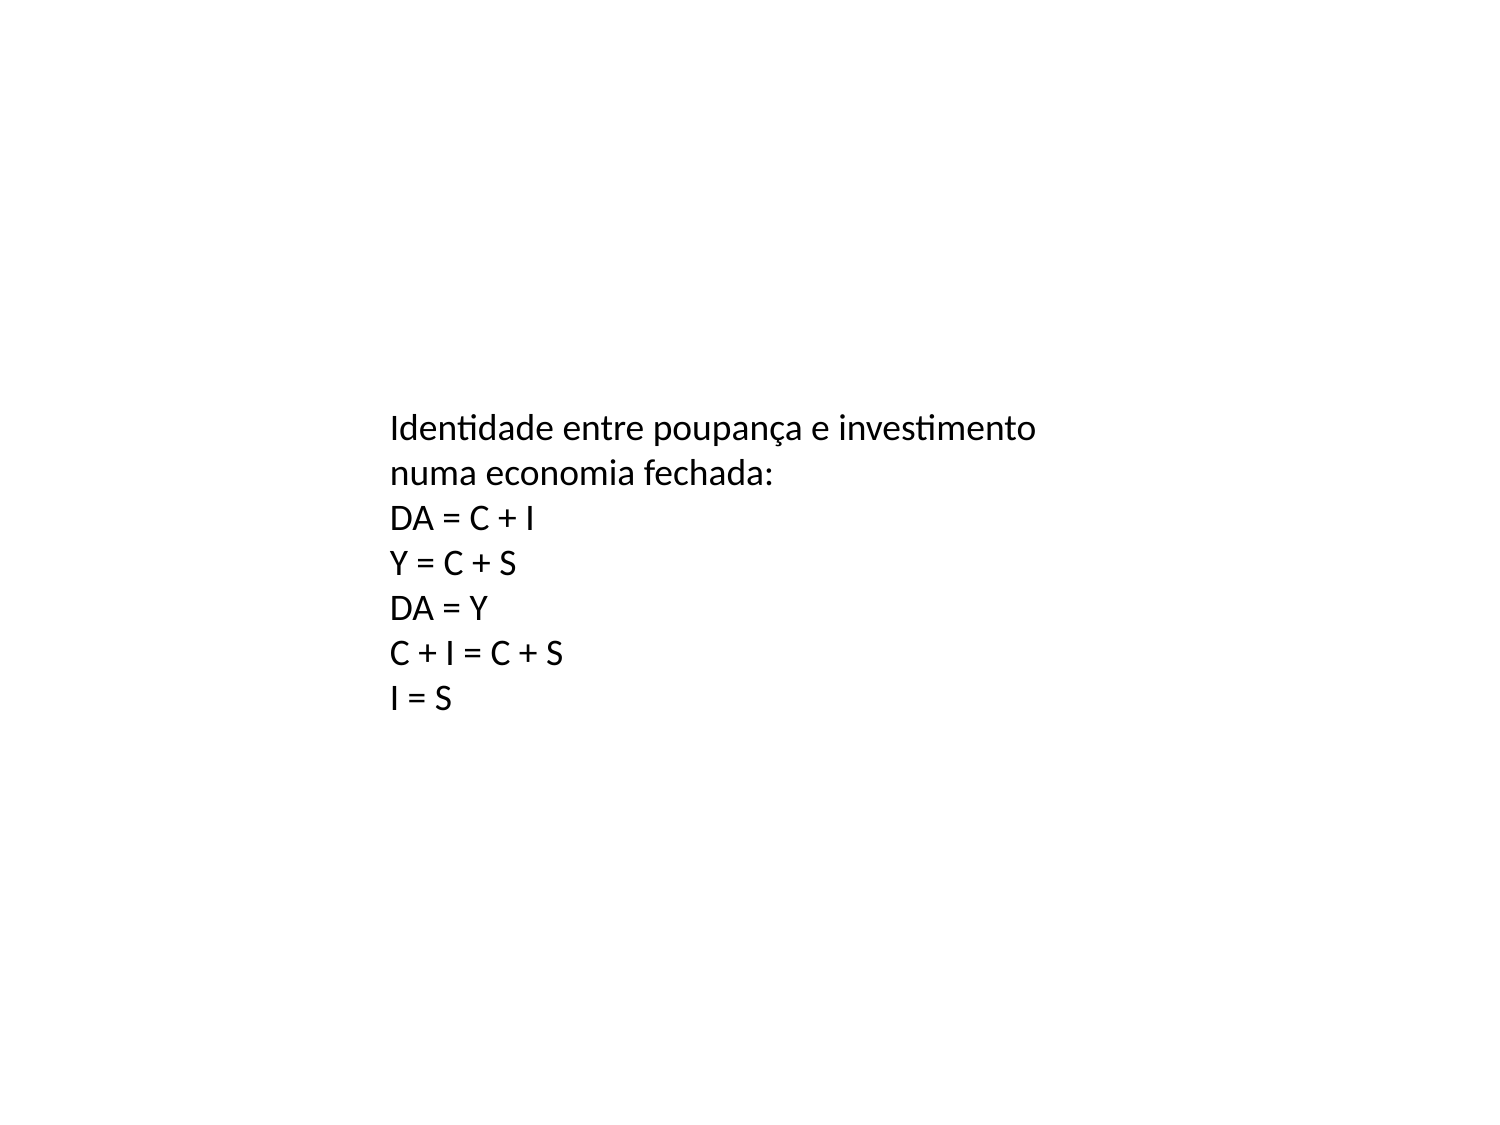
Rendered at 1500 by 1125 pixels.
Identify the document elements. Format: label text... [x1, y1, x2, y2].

text_box Identidade entre poupança e investimento numa economia fechada: DA = C + I Y = C + S DA = Y C + I = C + S I = S [374, 395, 1125, 726]
